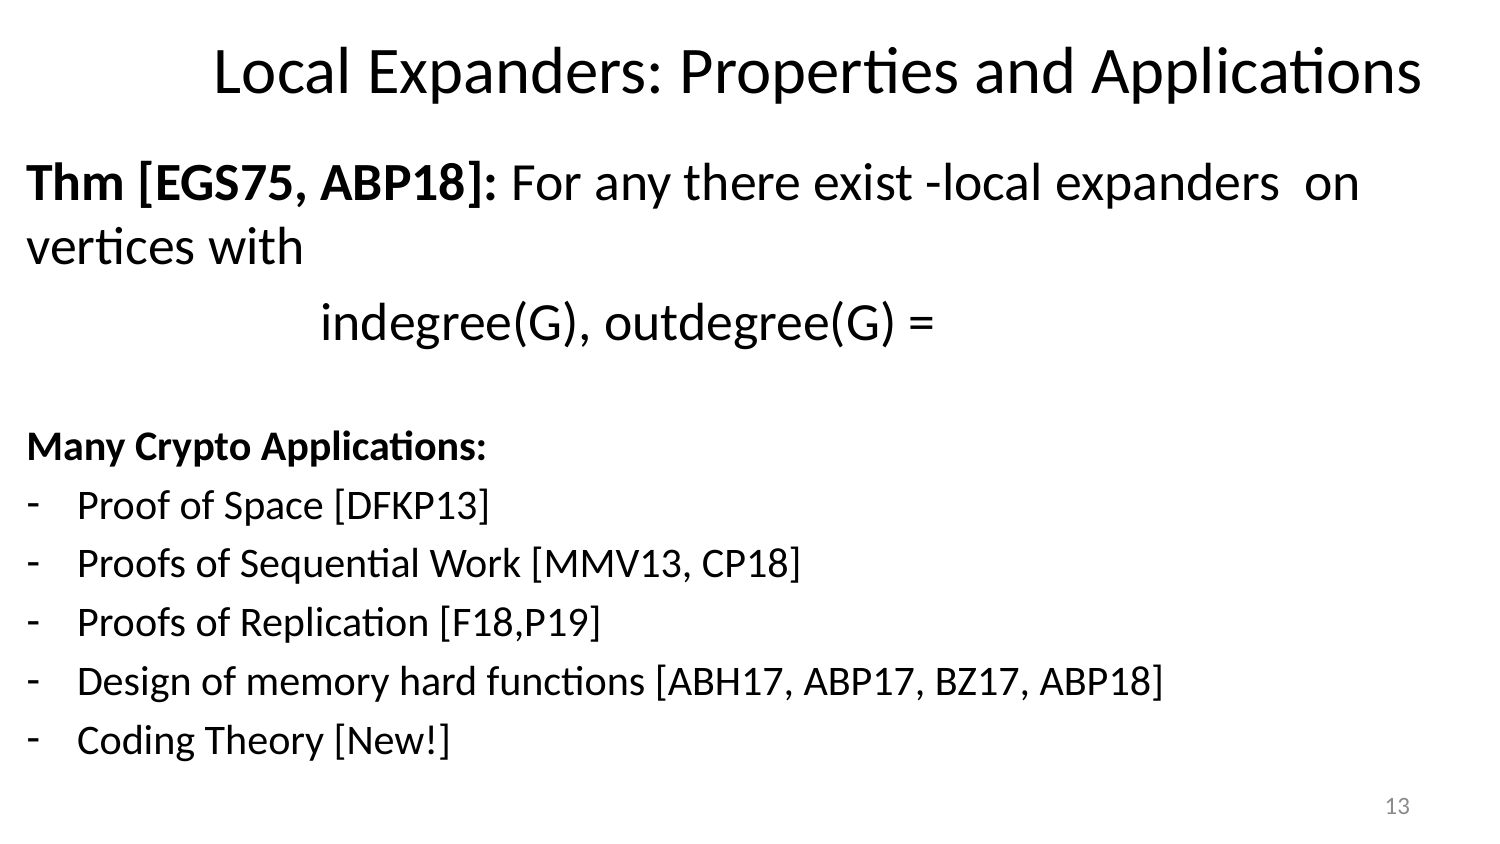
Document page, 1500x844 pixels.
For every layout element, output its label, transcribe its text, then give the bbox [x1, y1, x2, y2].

slide_number 13 [1074, 782, 1425, 827]
title Local Expanders: Properties and Applications [61, 17, 1500, 118]
